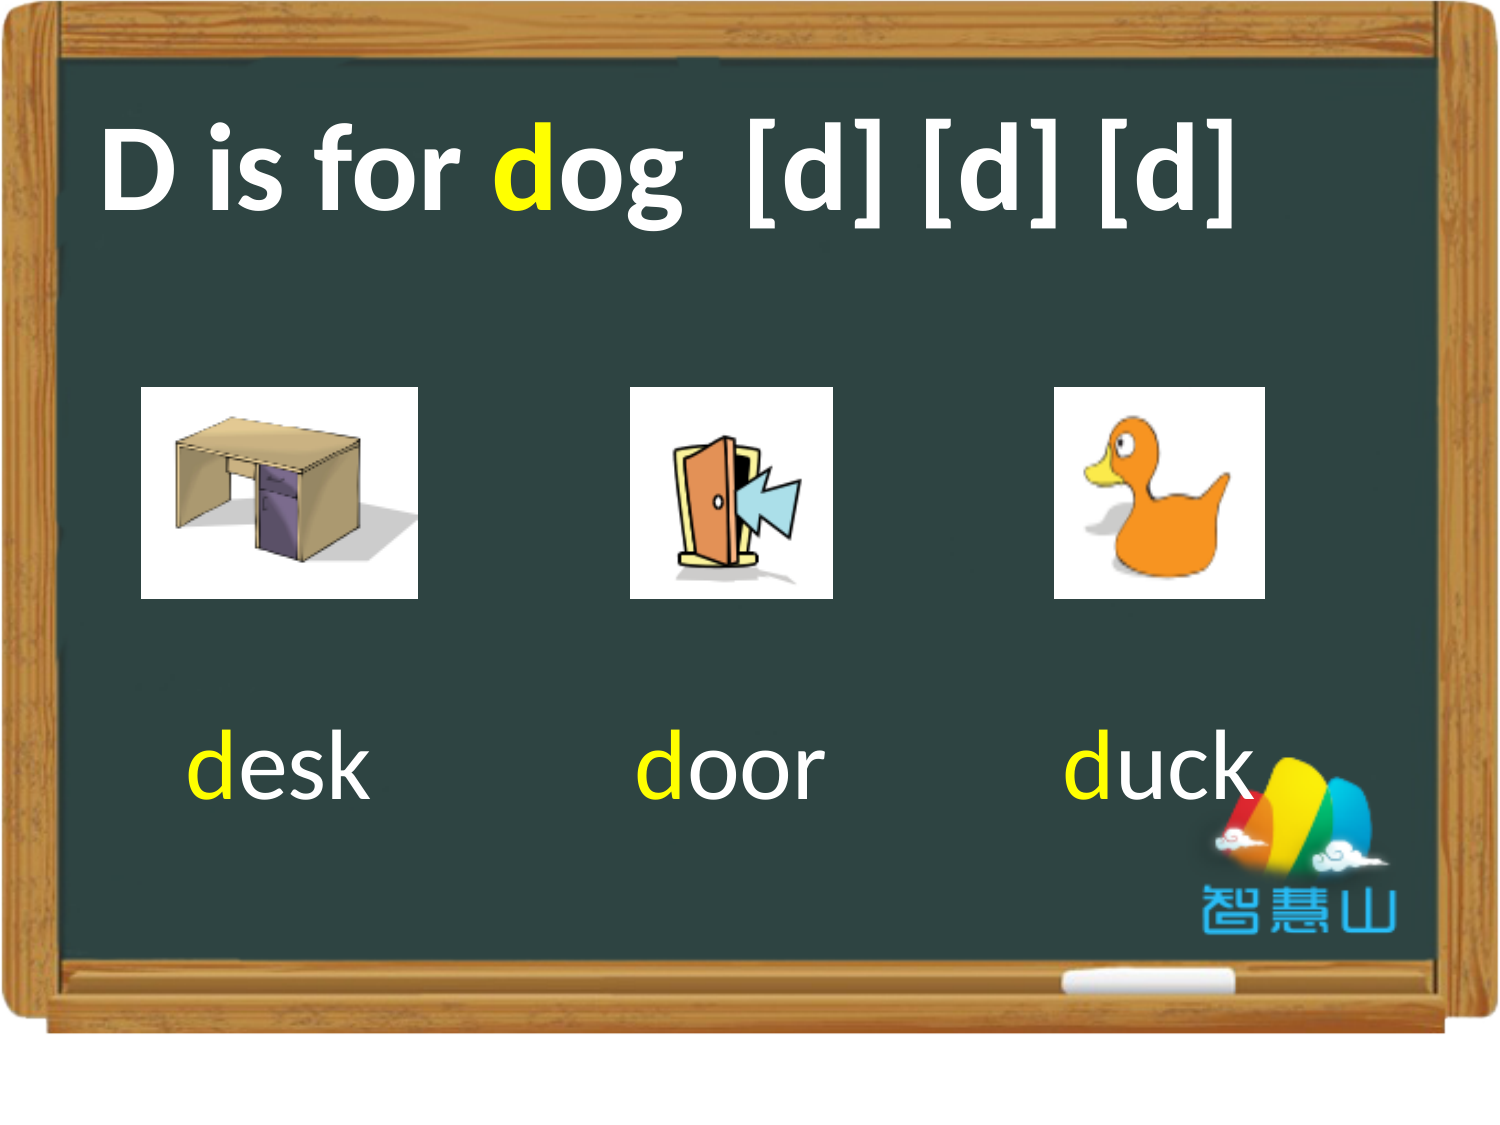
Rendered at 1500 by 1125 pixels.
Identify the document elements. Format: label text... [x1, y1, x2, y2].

text_box duck [1048, 692, 1271, 828]
text_box door [620, 692, 843, 828]
text_box desk [170, 692, 388, 828]
picture [0, 0, 1500, 1125]
text_box D is for dog [d] [d] [d] [83, 78, 1258, 243]
